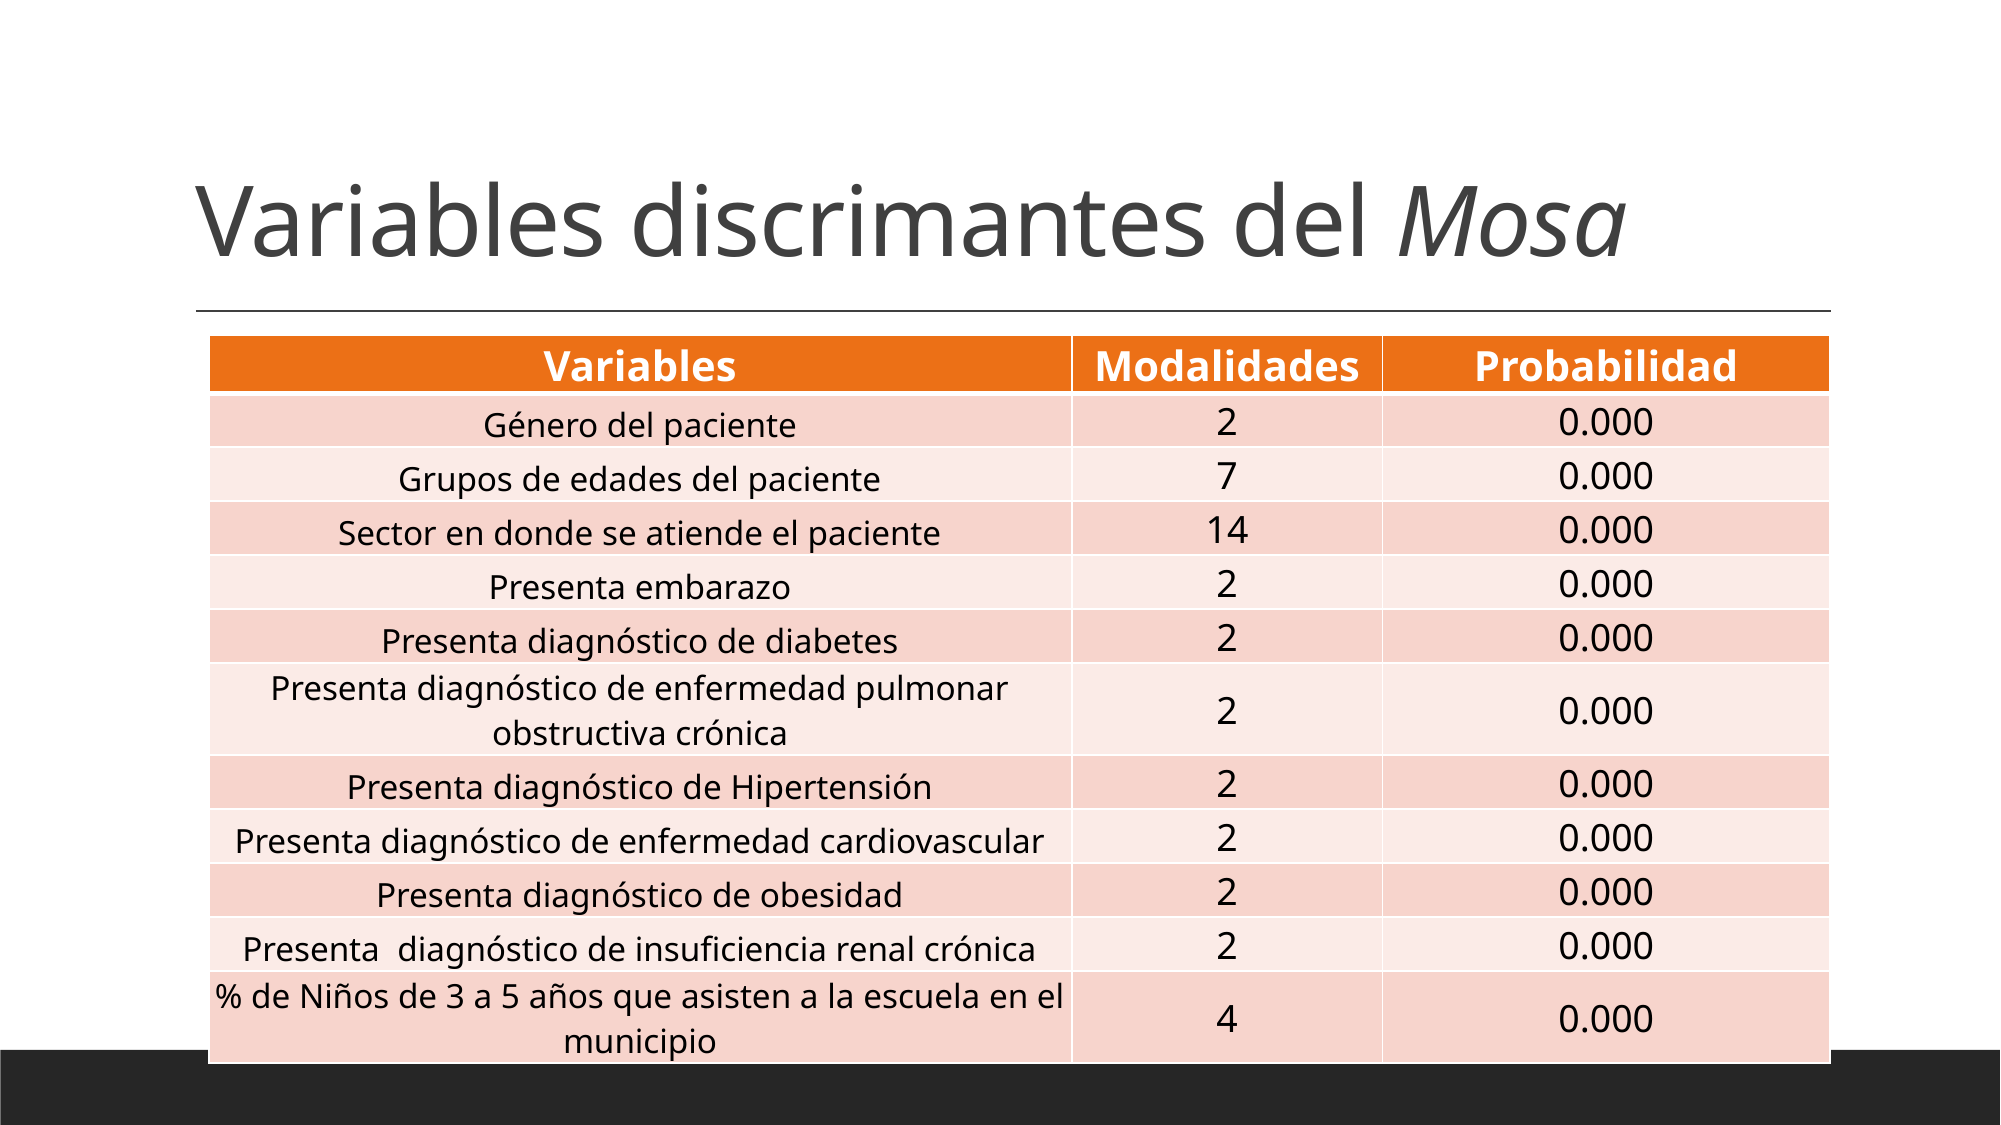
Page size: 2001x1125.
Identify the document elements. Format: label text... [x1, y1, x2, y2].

table_cell Grupos de edades del paciente [210, 448, 1071, 500]
table_cell 0.000 [1383, 864, 1829, 916]
table_cell Presenta diagnóstico de obesidad [210, 864, 1071, 916]
table_cell 0.000 [1383, 810, 1829, 862]
table_cell 0.000 [1383, 448, 1829, 500]
table_cell 2 [1073, 610, 1382, 662]
table_cell 2 [1073, 756, 1382, 808]
title Variables discrimantes del Mosa [180, 47, 1830, 285]
table_cell Presenta diagnóstico de enfermedad pulmonar obstructiva crónica [210, 664, 1071, 754]
table_cell Género del paciente [210, 396, 1071, 446]
table_cell 0.000 [1383, 664, 1829, 754]
table_cell 2 [1073, 864, 1382, 916]
table_cell 0.000 [1383, 610, 1829, 662]
table_cell 0.000 [1383, 756, 1829, 808]
table_cell Presenta embarazo [210, 556, 1071, 608]
table_cell 0.000 [1383, 918, 1829, 970]
table_cell 0.000 [1383, 972, 1829, 1062]
table_header Probabilidad [1383, 336, 1829, 391]
table_cell % de Niños de 3 a 5 años que asisten a la escuela en el municipio [210, 972, 1071, 1062]
table_header Modalidades [1073, 336, 1382, 391]
table_cell Sector en donde se atiende el paciente [210, 502, 1071, 554]
table_cell 7 [1073, 448, 1382, 500]
table_cell 0.000 [1383, 502, 1829, 554]
table_cell 2 [1073, 396, 1382, 446]
table_cell Presenta diagnóstico de diabetes [210, 610, 1071, 662]
table_cell Presenta diagnóstico de insuficiencia renal crónica [210, 918, 1071, 970]
table_cell 4 [1073, 972, 1382, 1062]
table_cell Presenta diagnóstico de enfermedad cardiovascular [210, 810, 1071, 862]
table_cell 2 [1073, 664, 1382, 754]
table_cell 0.000 [1383, 556, 1829, 608]
table_header Variables [210, 336, 1071, 391]
table_cell Presenta diagnóstico de Hipertensión [210, 756, 1071, 808]
table_cell 2 [1073, 918, 1382, 970]
table_cell 2 [1073, 810, 1382, 862]
table_cell 0.000 [1383, 396, 1829, 446]
table_cell 2 [1073, 556, 1382, 608]
table_cell 14 [1073, 502, 1382, 554]
